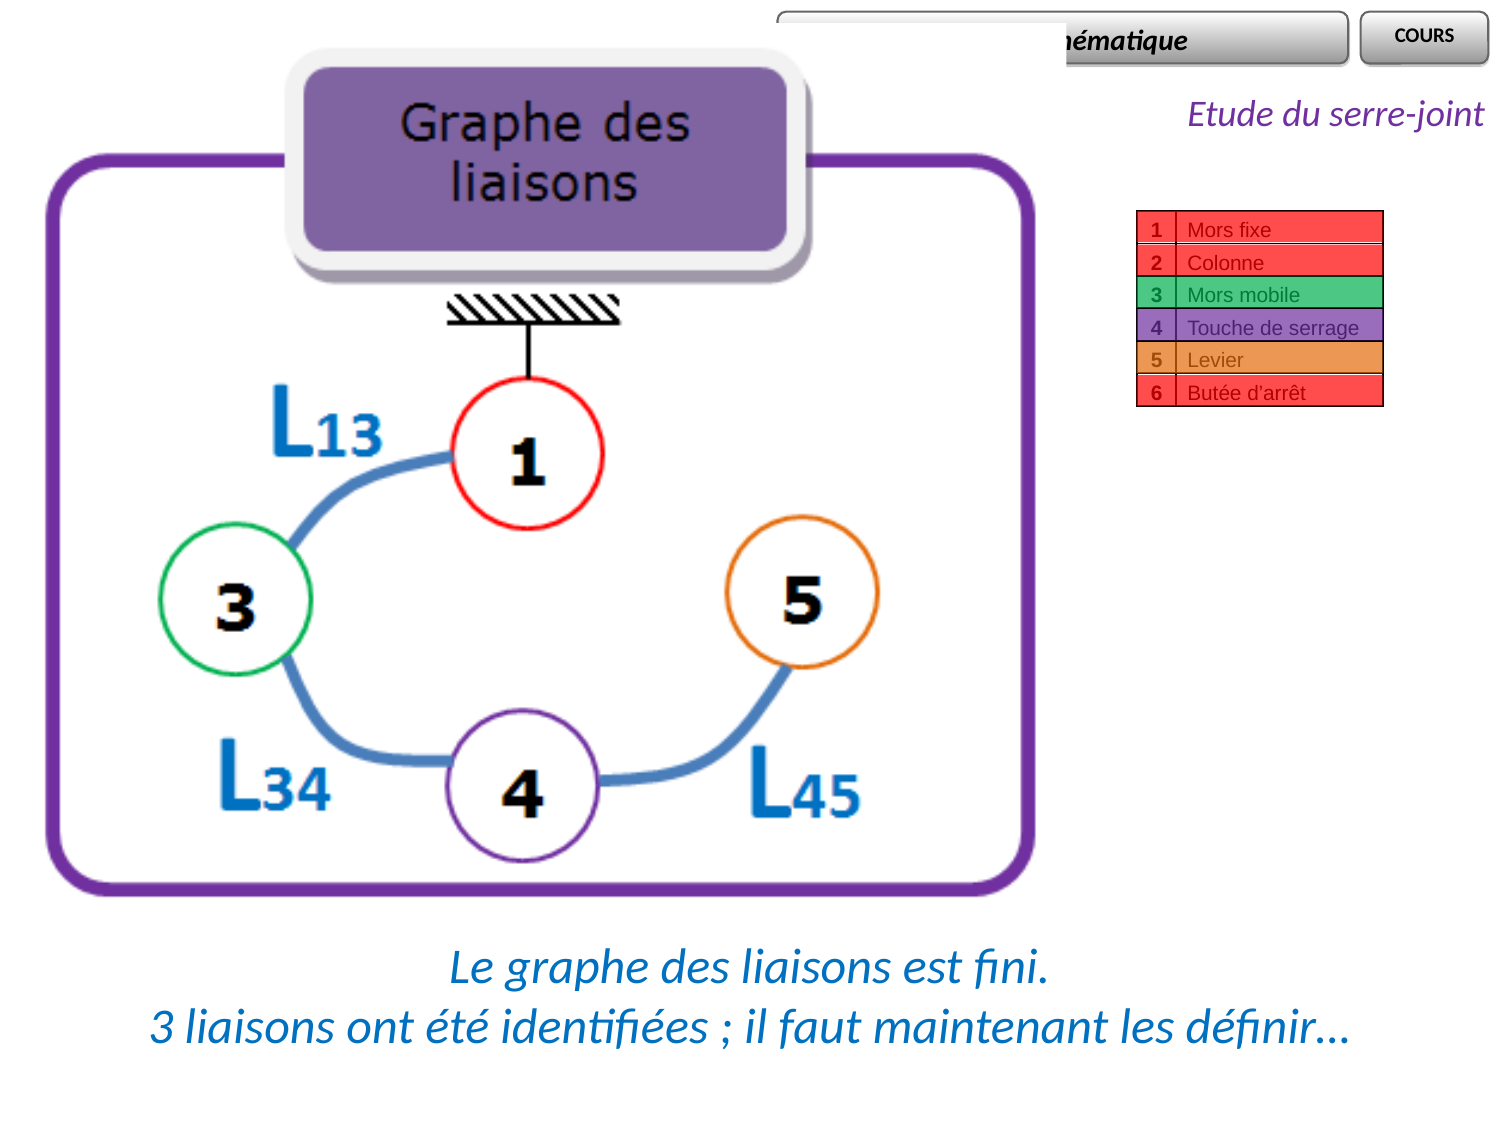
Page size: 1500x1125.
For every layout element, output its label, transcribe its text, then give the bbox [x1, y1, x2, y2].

text_box Etude du serre-joint [1136, 81, 1500, 142]
text_box Le graphe des liaisons est fini. 3 liaisons ont été identifiées ; il faut maintenant les définir… [0, 925, 1500, 1061]
text_box [0, 0, 1500, 74]
text_box [1135, 340, 1385, 375]
text_box [1071, 74, 1500, 150]
text_box [1135, 307, 1385, 340]
picture [8, 23, 1067, 938]
text_box [1135, 274, 1385, 307]
text_box [1135, 375, 1385, 408]
text_box [1135, 209, 1385, 242]
text_box [1135, 242, 1385, 274]
